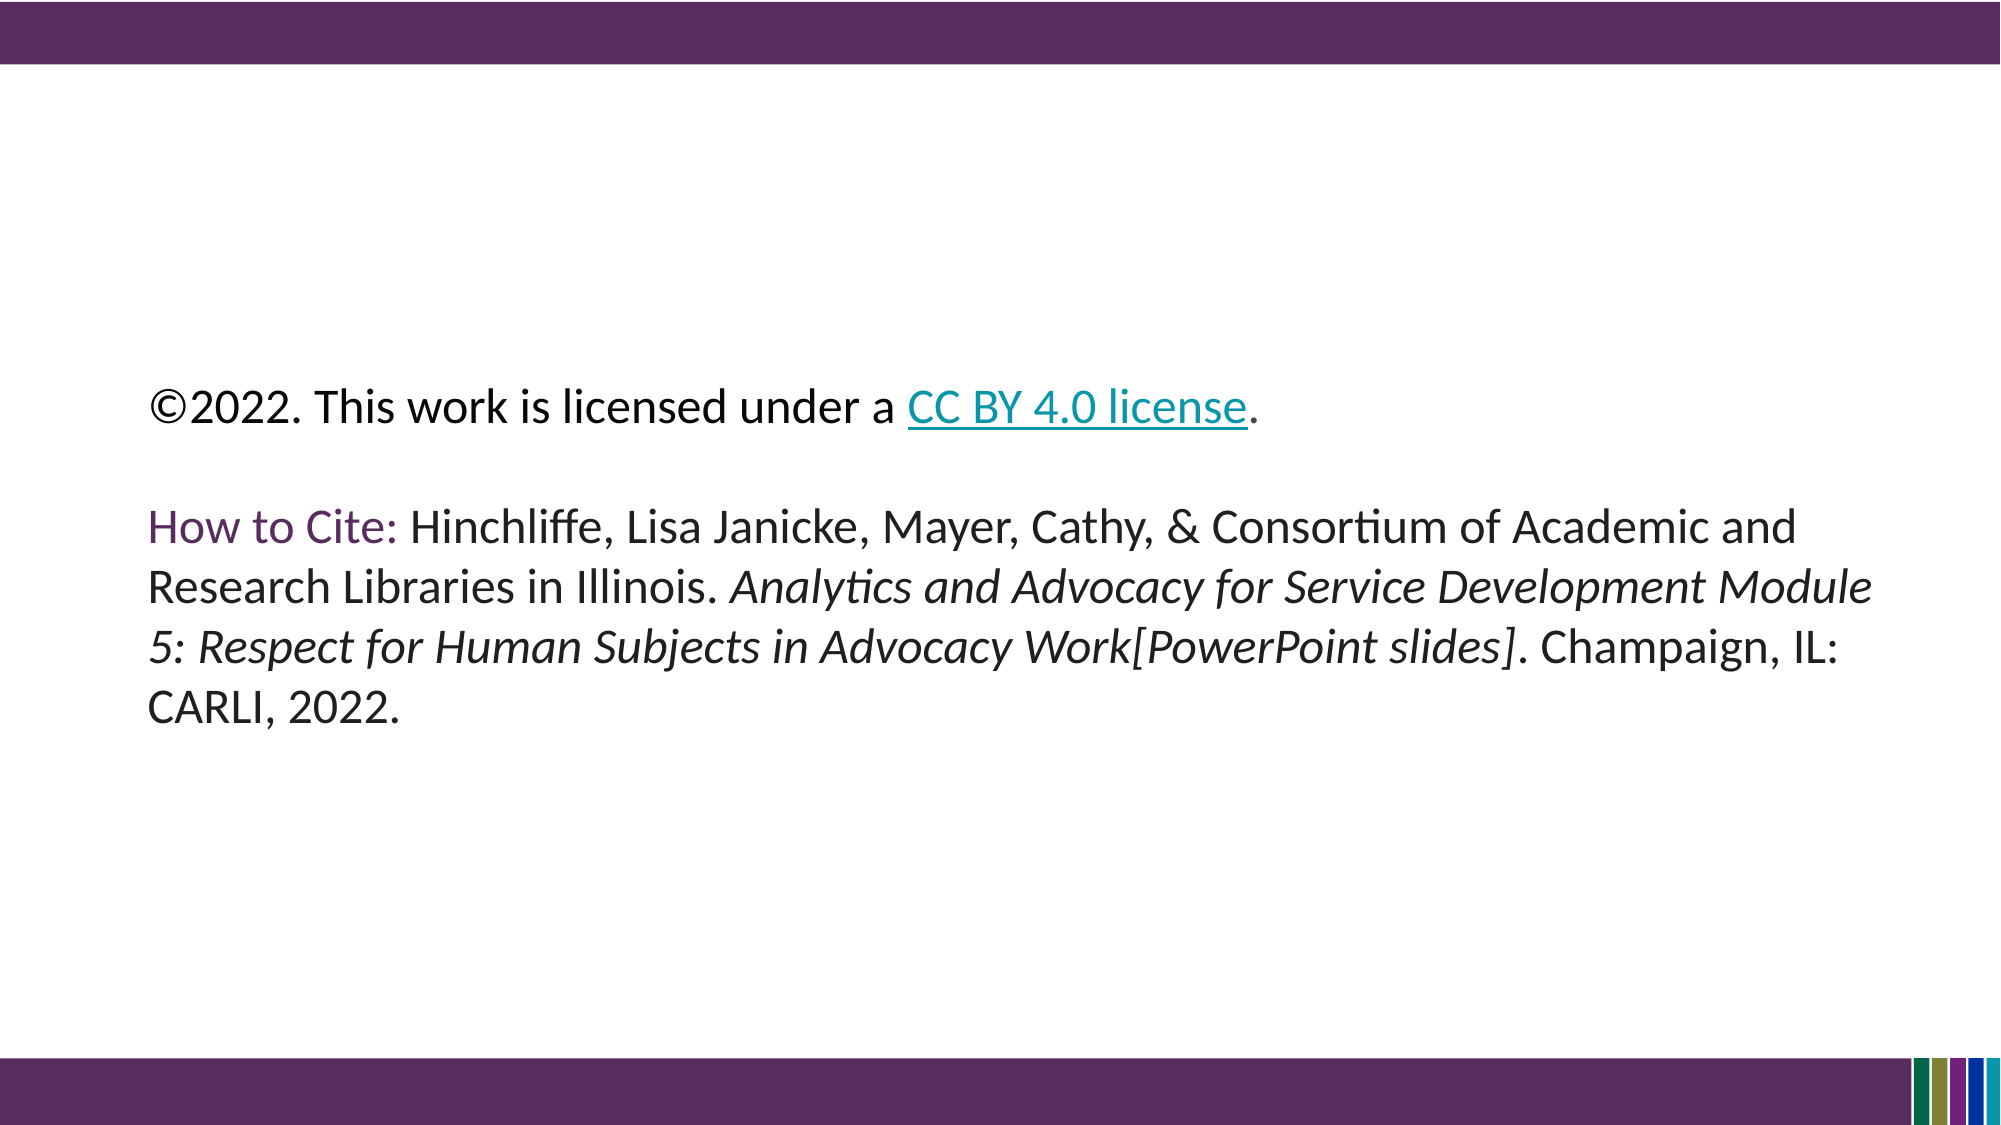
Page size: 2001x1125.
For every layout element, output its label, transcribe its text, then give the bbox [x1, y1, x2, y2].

title ©2022. This work is licensed under a CC BY 4.0 license. How to Cite: Hinchliffe, Lisa Janicke, Mayer, Cathy, & Consortium of Academic and Research Libraries in Illinois. Analytics and Advocacy for Service Development Module 5: Respect for Human Subjects in Advocacy Work[PowerPoint slides]. Champaign, IL: CARLI, 2022. [132, 482, 1933, 670]
